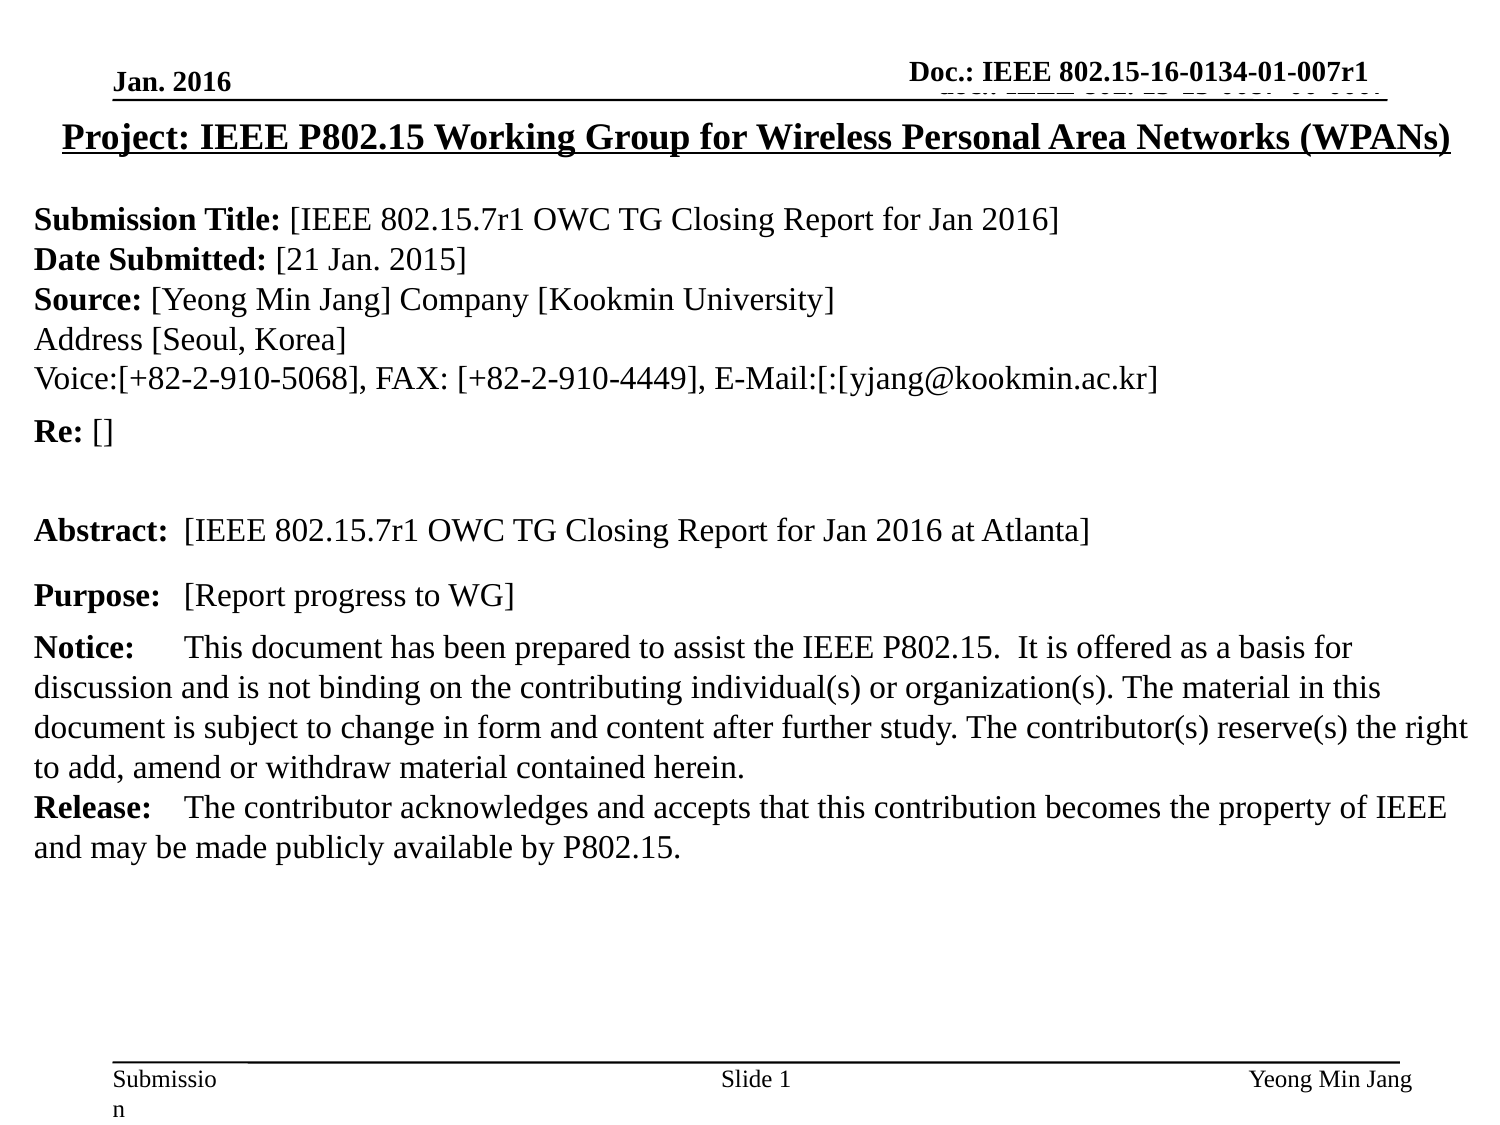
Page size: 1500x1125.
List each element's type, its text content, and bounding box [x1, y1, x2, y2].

text_box Doc.: IEEE 802.15-16-0134-01-007r1 [891, 42, 1400, 93]
text_box Project: IEEE P802.15 Working Group for Wireless Personal Area Networks (WPANs) Submission Title: [IEEE 802.15.7r1 OWC TG Closing Report for Jan 2016] Date Submitted: [21 Jan. 2015] Source: [Yeong Min Jang] Company [Kookmin University] Address [Seoul, Korea] Voice:[+82-2-910-5068], FAX: [+82-2-910-4449], E-Mail:[:[yjang@kookmin.ac.kr] Re: [] Abstract: [IEEE 802.15.7r1 OWC TG Closing Report for Jan 2016 at Atlanta] Purpose: [Report progress to WG] Notice: This document has been prepared to assist the IEEE P802.15. It is offered as a basis for discussion and is not binding on the contributing individual(s) or organization(s). The material in this document is subject to change in form and content after further study. The contributor(s) reserve(s) the right to add, amend or withdraw material contained herein. Release: The contributor acknowledges and accepts that this contribution becomes the property of IEEE and may be made publicly available by P802.15. [19, 104, 1495, 873]
footer Yeong Min Jang [899, 1061, 1413, 1093]
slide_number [112, 61, 376, 98]
slide_number Slide 1 [712, 1061, 800, 1093]
